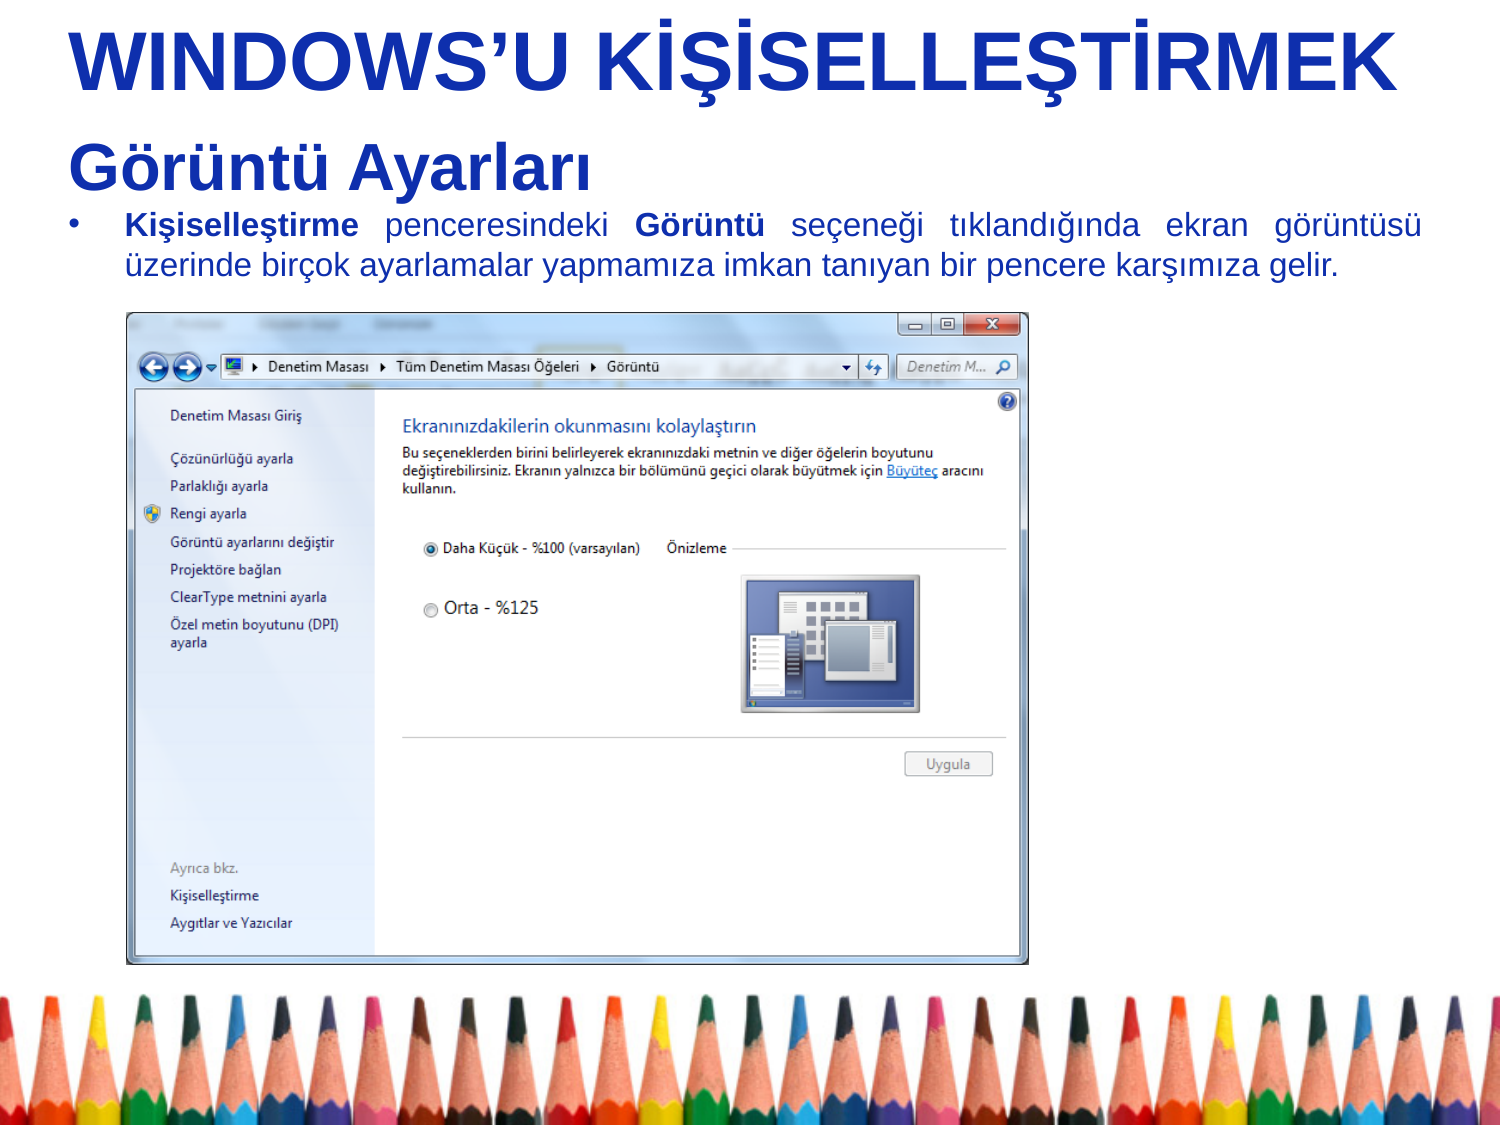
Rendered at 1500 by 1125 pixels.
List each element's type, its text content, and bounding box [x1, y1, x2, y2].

text_box Görüntü Ayarları Kişiselleştirme penceresindeki Görüntü seçeneği tıklandığında ekran görüntüsü üzerinde birçok ayarlamalar yapmamıza imkan tanıyan bir pencere karşımıza gelir. [53, 116, 1438, 955]
picture [0, 0, 1500, 1125]
text_box WINDOWS’U KİŞİSELLEŞTİRMEK [53, 0, 1438, 115]
